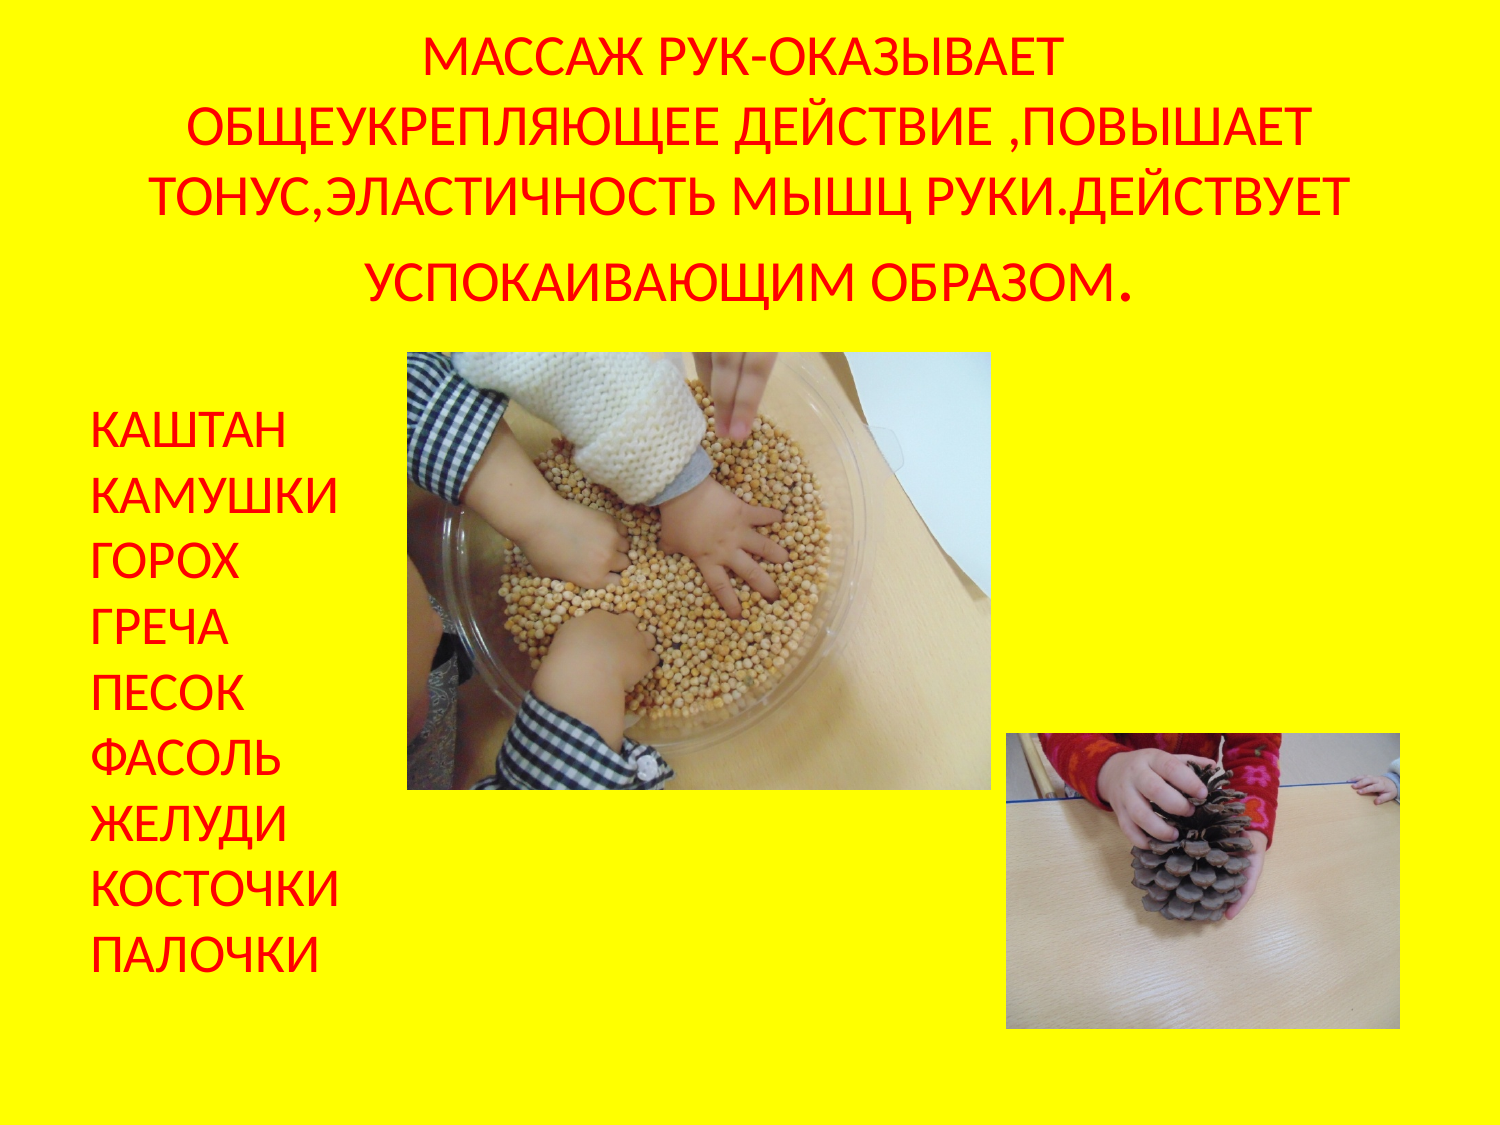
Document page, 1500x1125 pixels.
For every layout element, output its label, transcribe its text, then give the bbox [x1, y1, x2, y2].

picture [1006, 733, 1400, 1029]
list КАШТАН КАМУШКИ ГОРОХ ГРЕЧА ПЕСОК ФАСОЛЬ ЖЕЛУДИ КОСТОЧКИ ПАЛОЧКИ [74, 385, 411, 1125]
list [409, 354, 990, 789]
title МАССАЖ РУК-ОКАЗЫВАЕТ ОБЩЕУКРЕПЛЯЮЩЕЕ ДЕЙСТВИЕ ,ПОВЫШАЕТ ТОНУС,ЭЛАСТИЧНОСТЬ МЫШЦ РУКИ.ДЕЙСТВУЕТ УСПОКАИВАЮЩИМ ОБРАЗОМ. [74, 44, 1426, 469]
